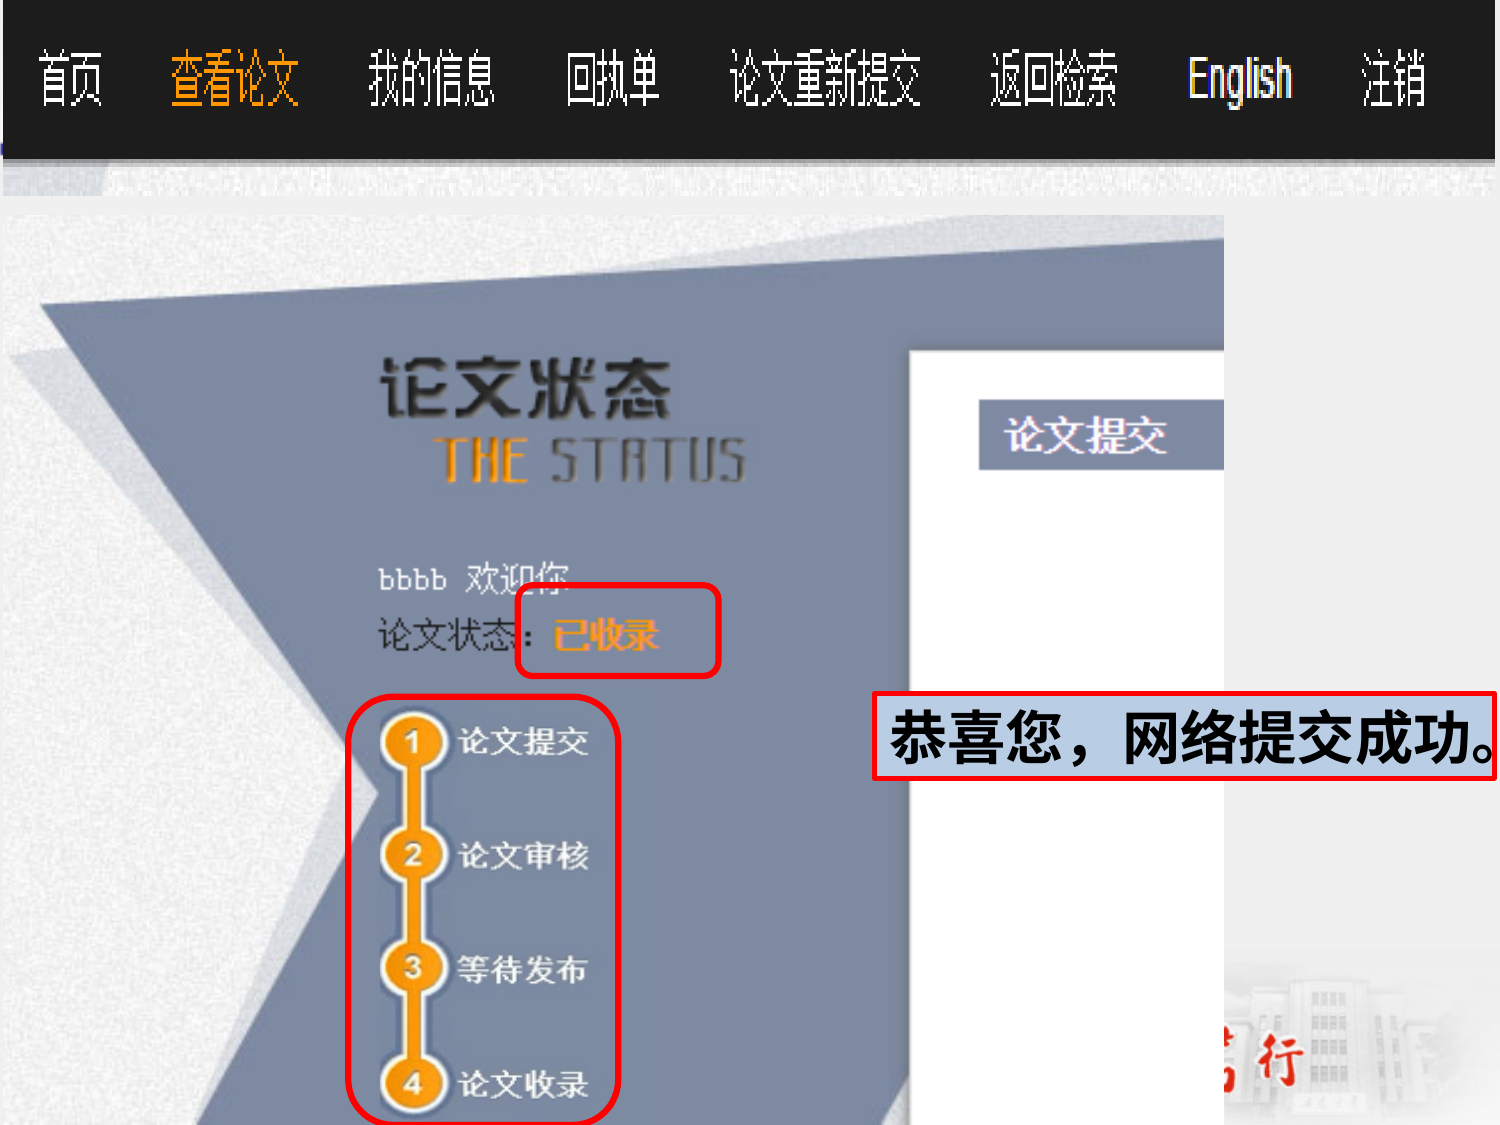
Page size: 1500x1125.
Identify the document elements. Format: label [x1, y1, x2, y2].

text_box [2, 0, 1495, 1125]
picture [1495, 0, 1500, 1125]
